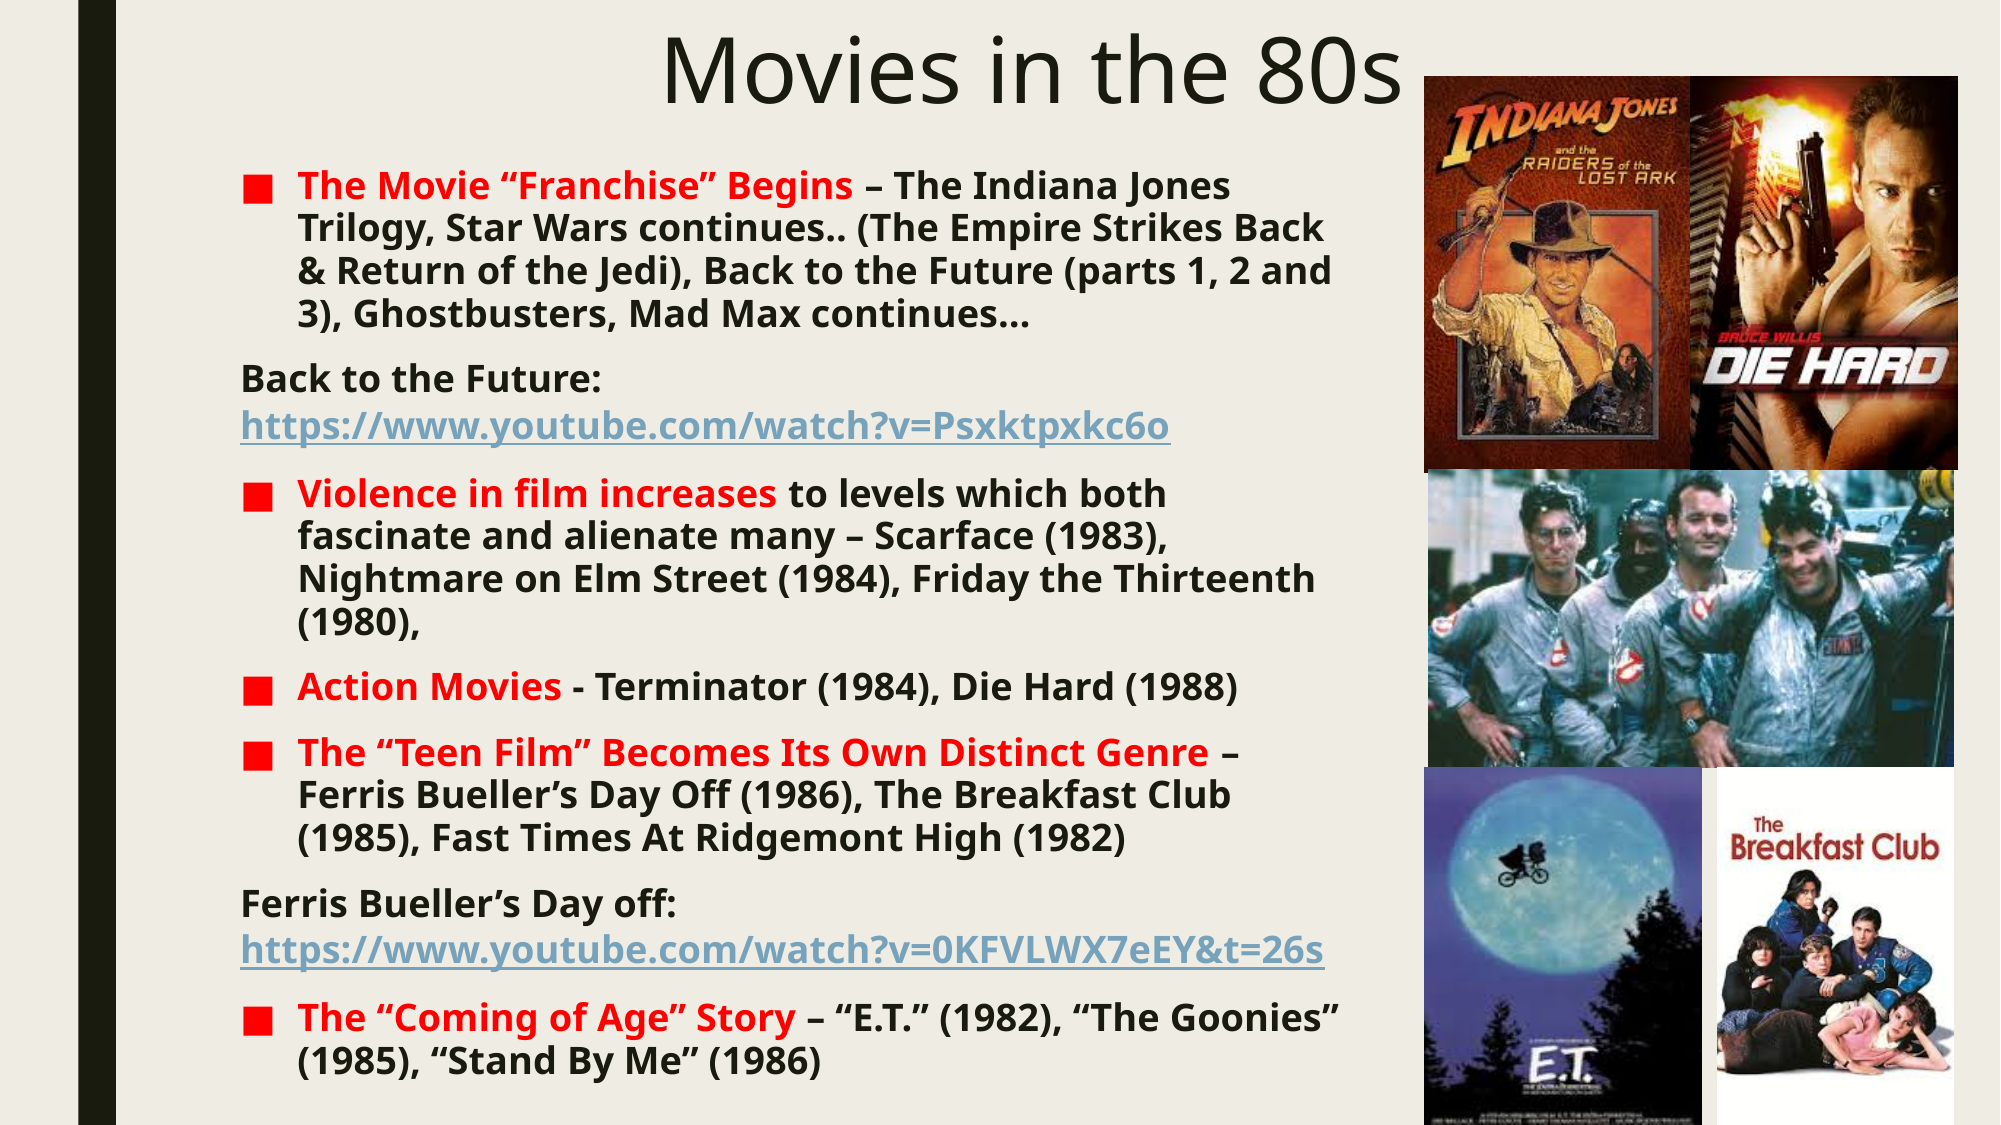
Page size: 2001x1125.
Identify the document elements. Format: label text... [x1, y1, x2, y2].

picture [1424, 76, 1958, 1125]
title Movies in the 80s [245, 17, 1820, 158]
list The Movie “Franchise” Begins – The Indiana Jones Trilogy, Star Wars continues.. (The Empire Strikes Back & Return of the Jedi), Back to the Future (parts 1, 2 and 3), Ghostbusters, Mad Max continues… Back to the Future: https://www.youtube.com/watch?v=Psxktpxkc6o Violence in film increases to levels which both fascinate and alienate many – Scarface (1983), Nightmare on Elm Street (1984), Friday the Thirteenth (1980), Action Movies - Terminator (1984), Die Hard (1988) The “Teen Film” Becomes Its Own Distinct Genre – Ferris Bueller’s Day Off (1986), The Breakfast Club (1985), Fast Times At Ridgemont High (1982) Ferris Bueller’s Day off: https://www.youtube.com/watch?v=0KFVLWX7eEY&t=26s The “Coming of Age” Story – “E.T.” (1982), “The Goonies” (1985), “Stand By Me” (1986) [225, 157, 1361, 1095]
